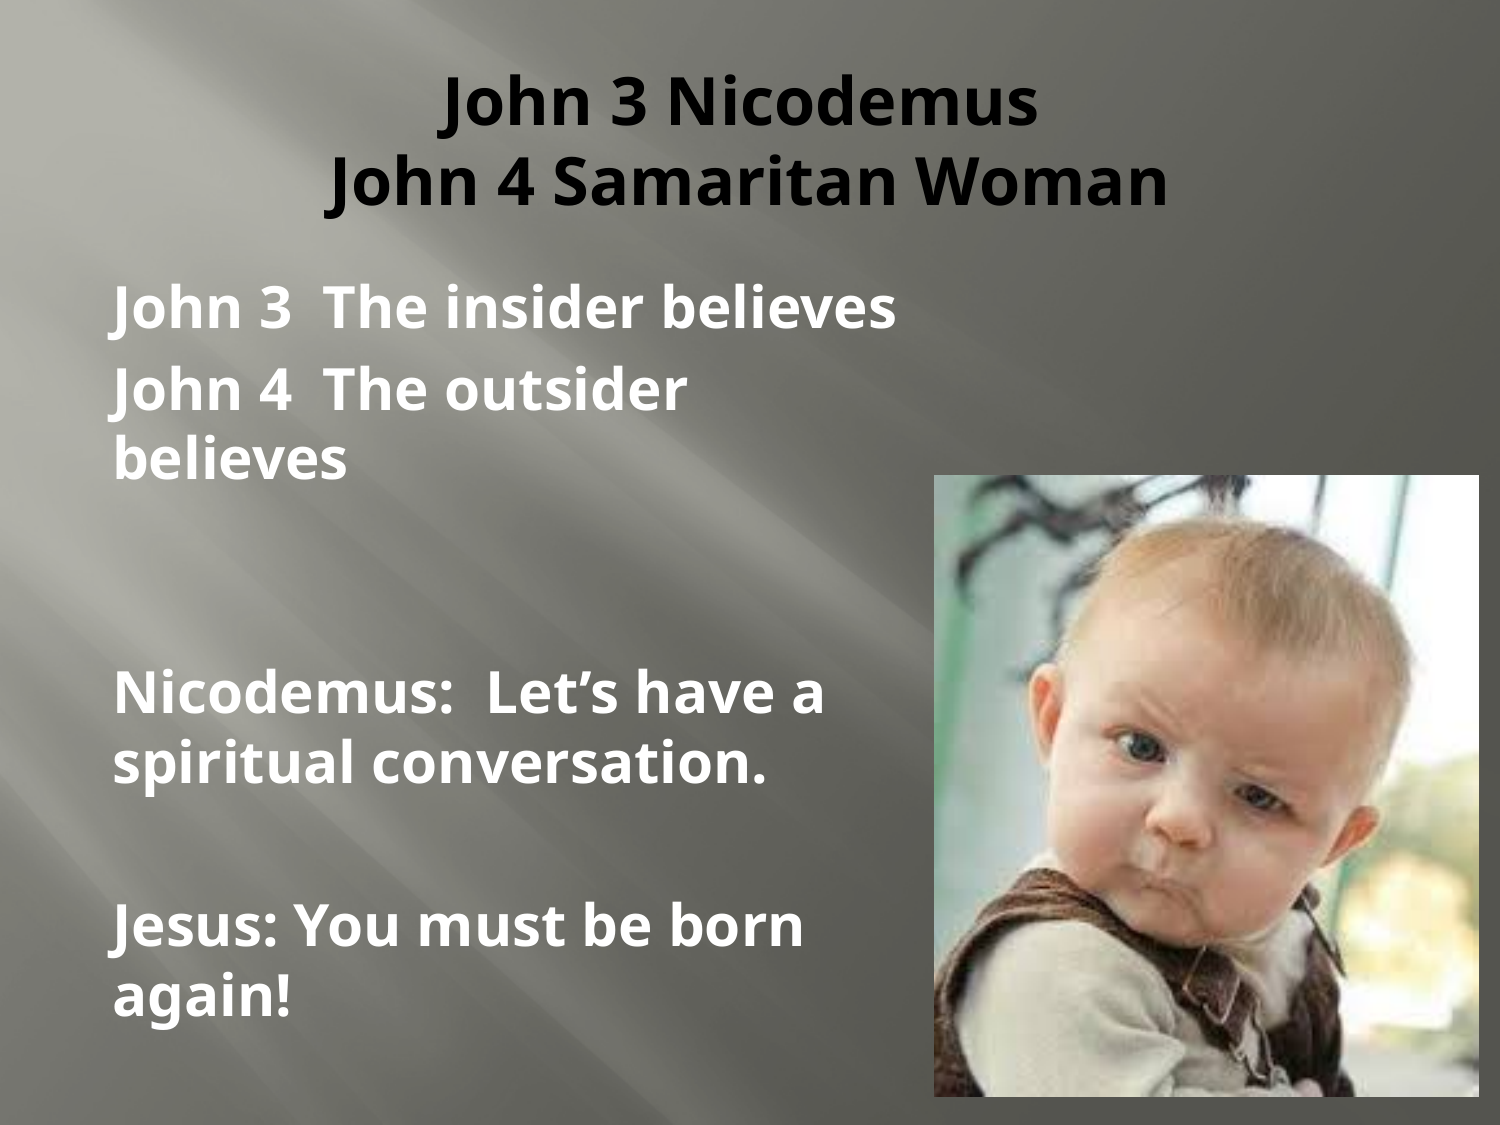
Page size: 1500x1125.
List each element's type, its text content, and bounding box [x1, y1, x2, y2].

list John 3 The insider believes John 4 The outsider believes Nicodemus: Let’s have a spiritual conversation. Jesus: You must be born again! [75, 262, 919, 1035]
picture [934, 475, 1479, 1097]
title John 3 Nicodemus John 4 Samaritan Woman [75, 45, 1425, 233]
